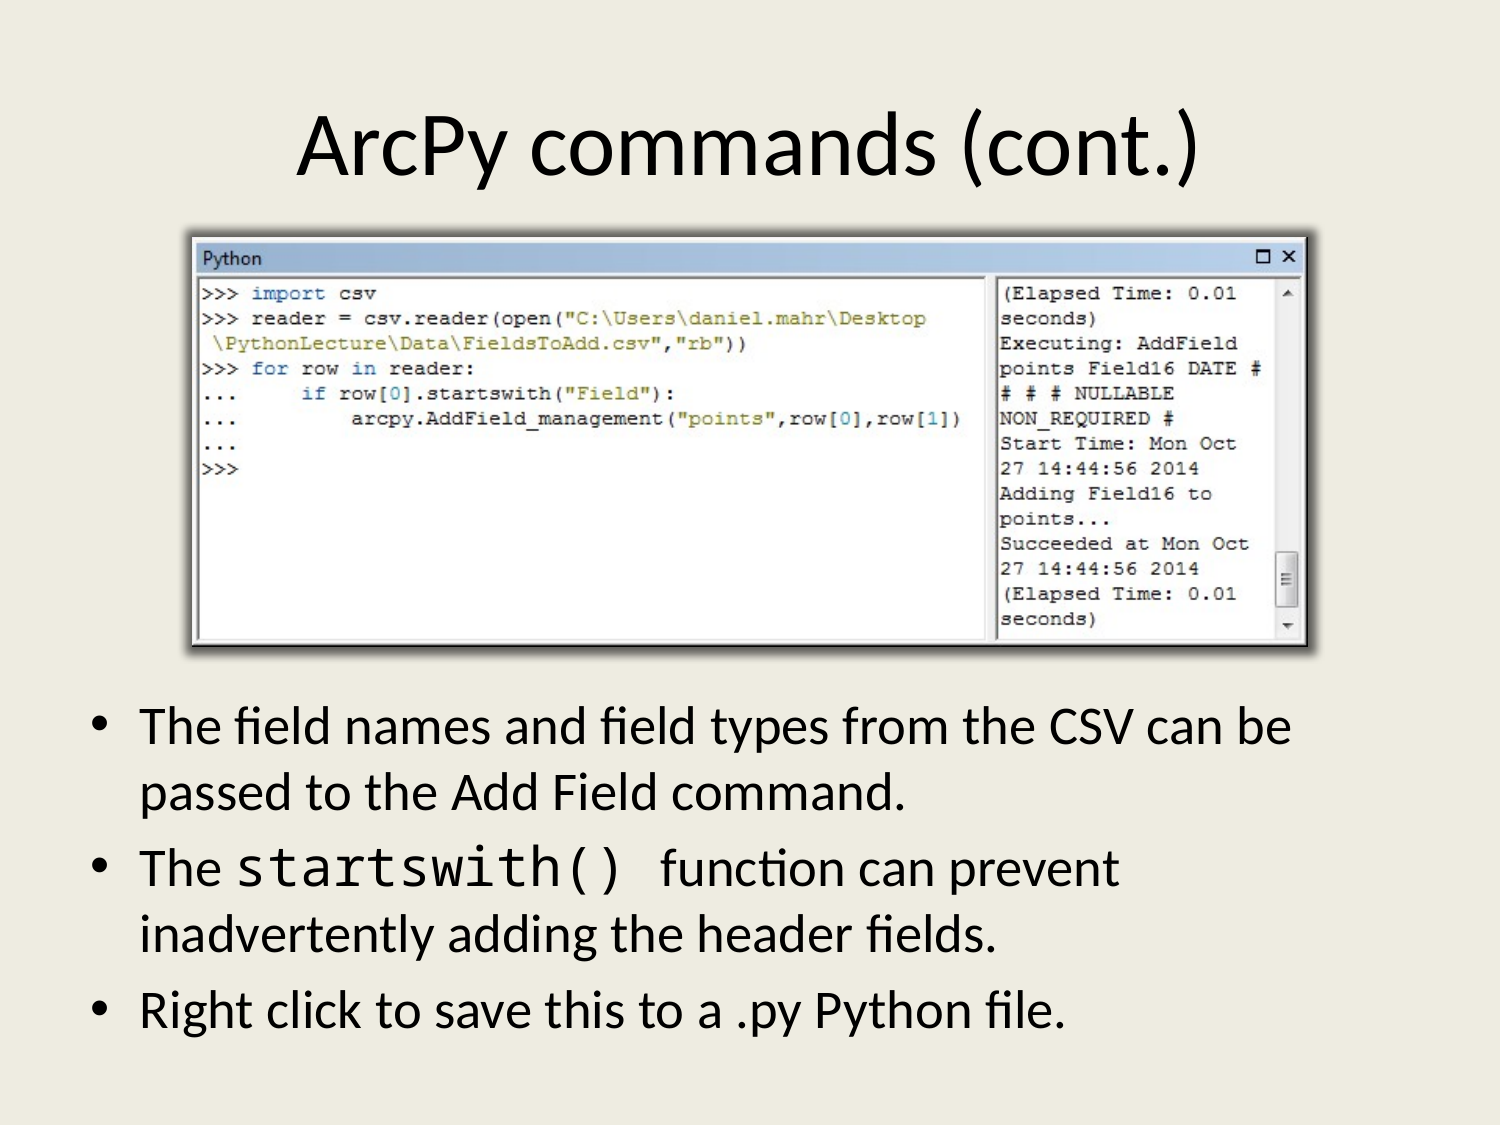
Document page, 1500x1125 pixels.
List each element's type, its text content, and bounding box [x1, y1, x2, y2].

picture [191, 237, 1308, 648]
title ArcPy commands (cont.) [75, 45, 1425, 233]
list The field names and field types from the CSV can be passed to the Add Field command. The startswith() function can prevent inadvertently adding the header fields. Right click to save this to a .py Python file. [75, 682, 1425, 1050]
